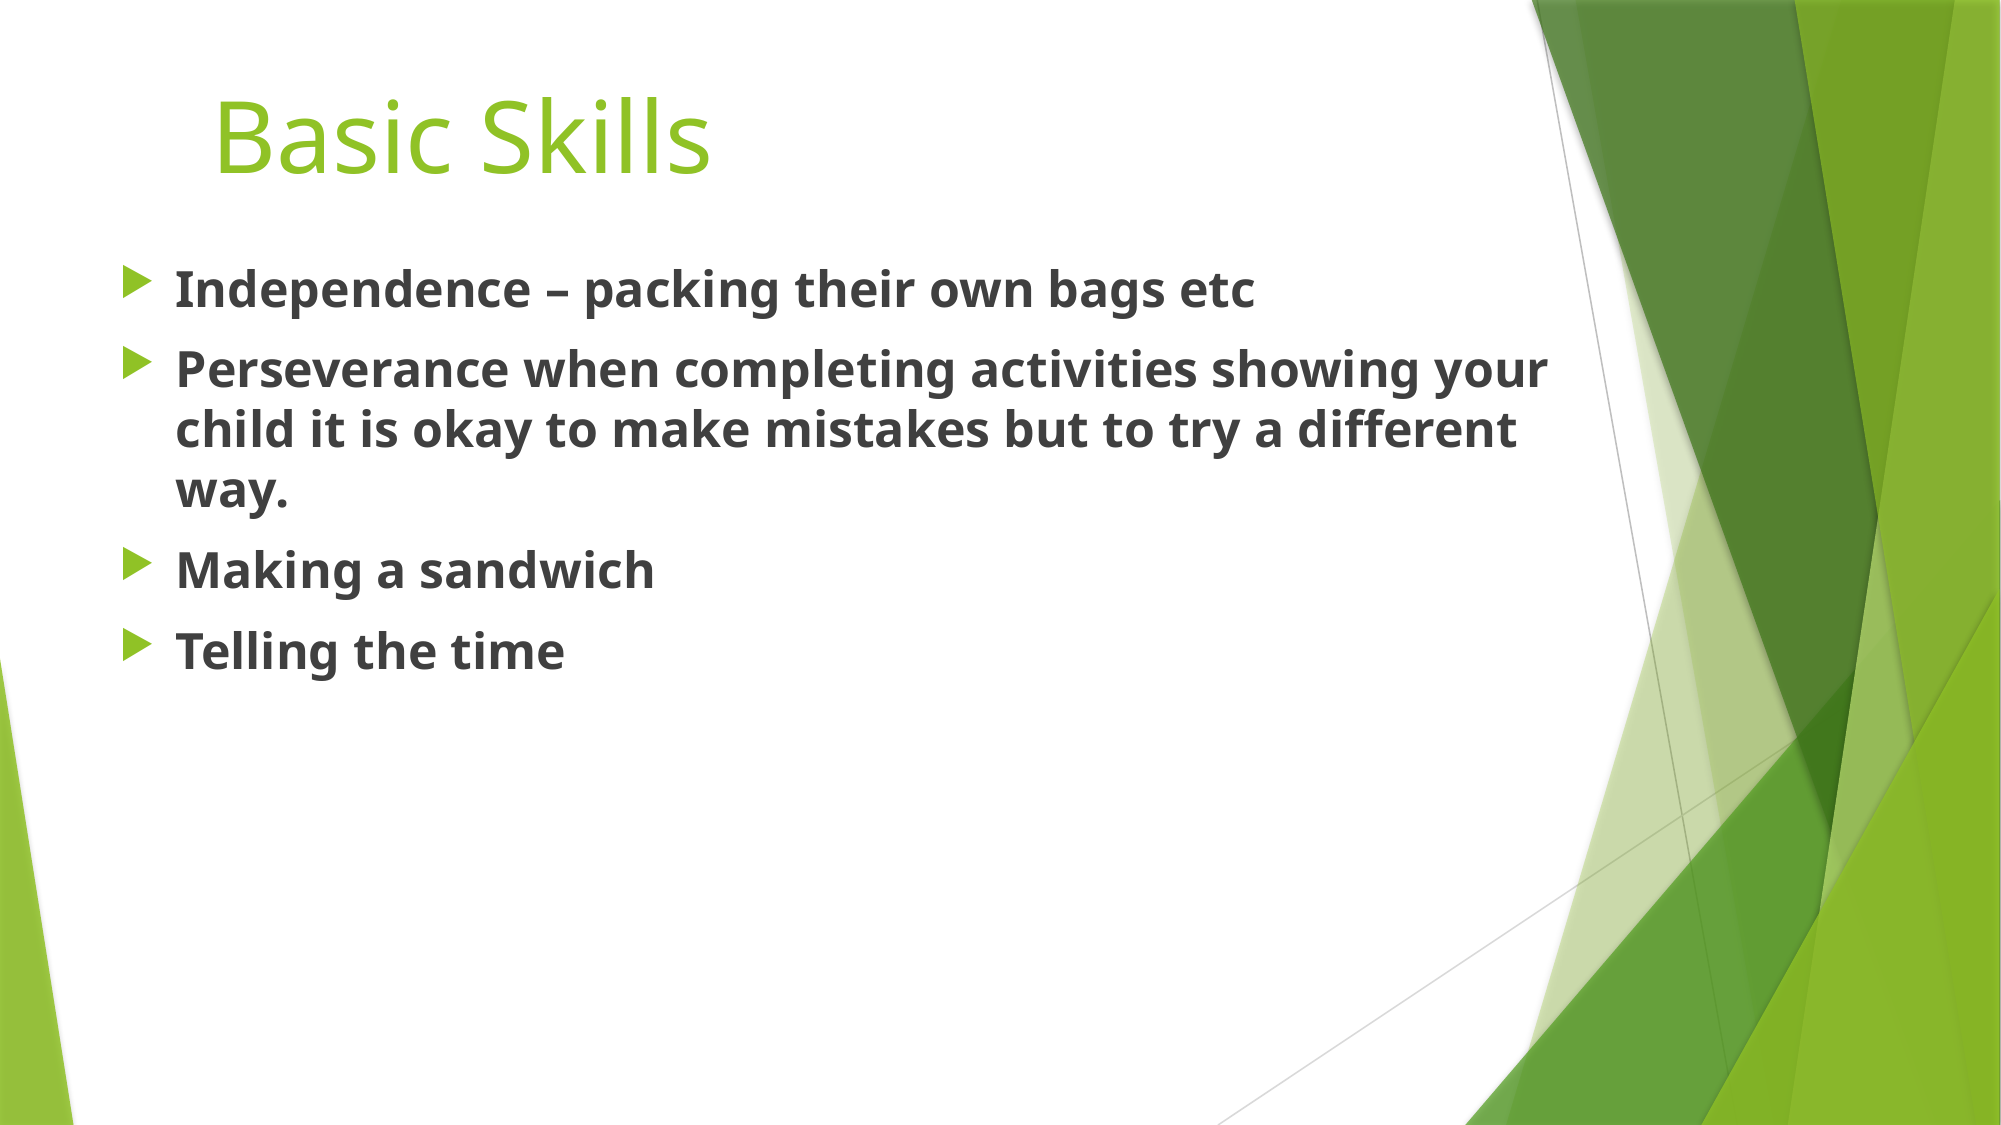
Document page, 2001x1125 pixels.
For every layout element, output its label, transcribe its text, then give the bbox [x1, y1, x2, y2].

list Independence – packing their own bags etc Perseverance when completing activities showing your child it is okay to make mistakes but to try a different way. Making a sandwich Telling the time [104, 249, 1581, 991]
text_box Basic Skills [196, 66, 755, 202]
